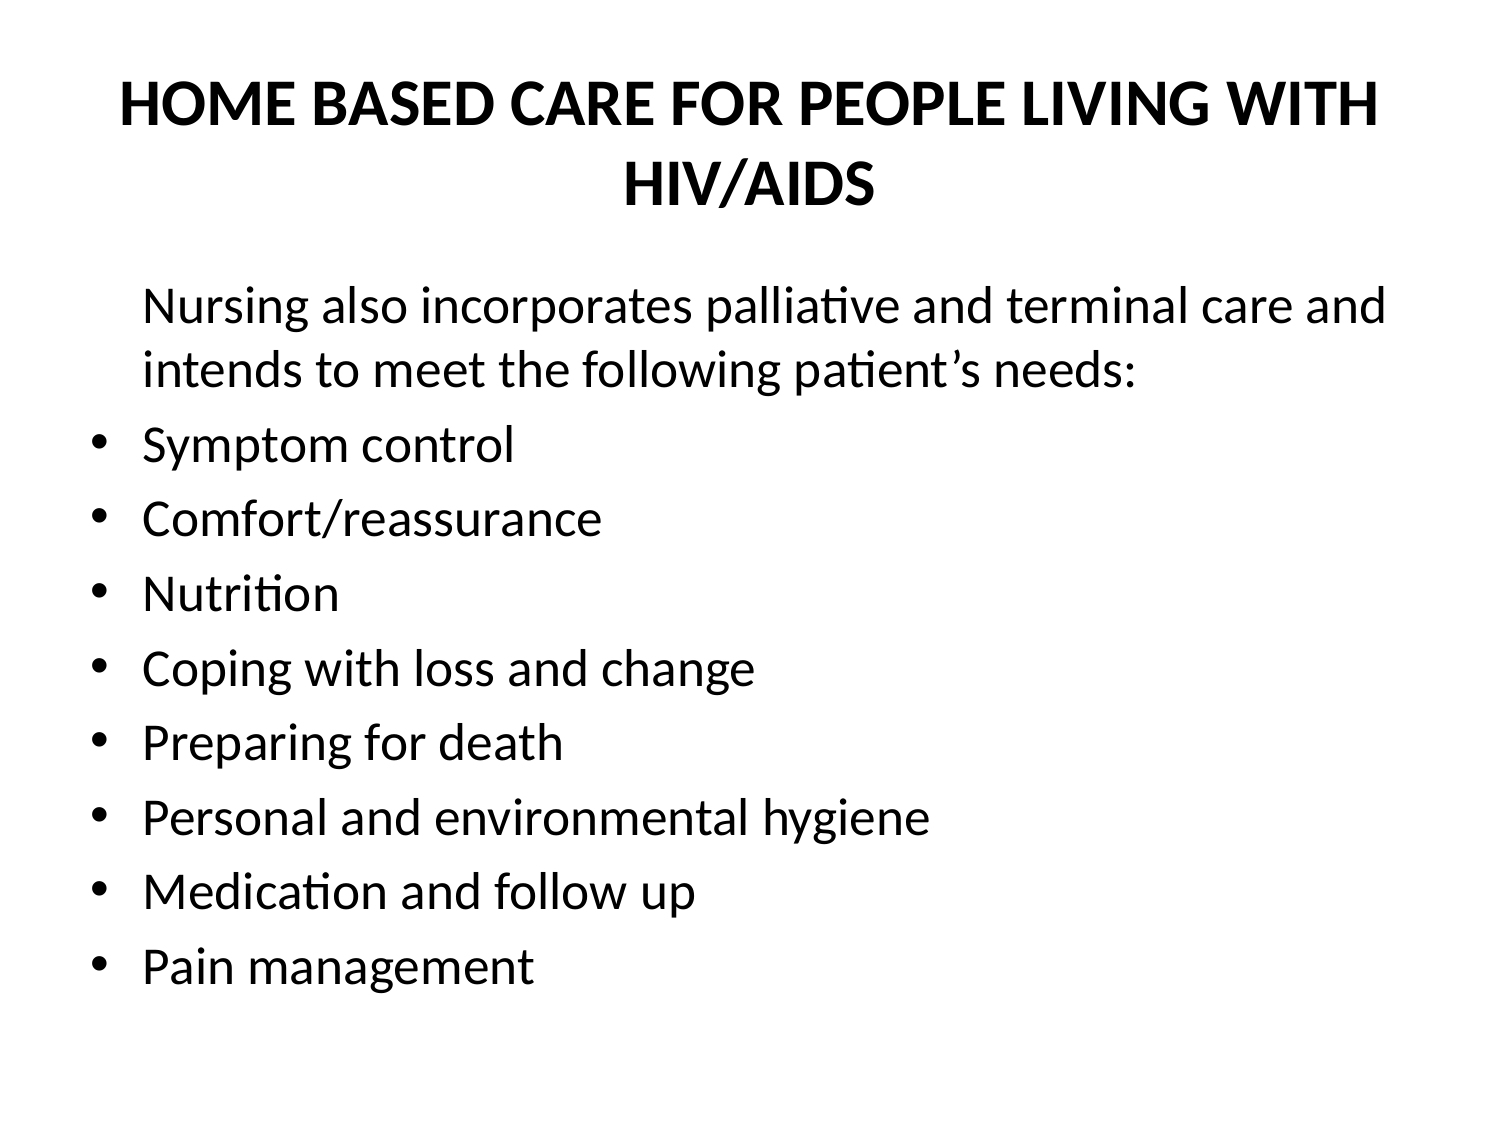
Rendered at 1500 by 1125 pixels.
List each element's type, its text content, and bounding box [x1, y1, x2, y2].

title HOME BASED CARE FOR PEOPLE LIVING WITH HIV/AIDS [75, 45, 1425, 233]
list Nursing also incorporates palliative and terminal care and intends to meet the following patient’s needs: Symptom control Comfort/reassurance Nutrition Coping with loss and change Preparing for death Personal and environmental hygiene Medication and follow up Pain management [75, 262, 1425, 1005]
